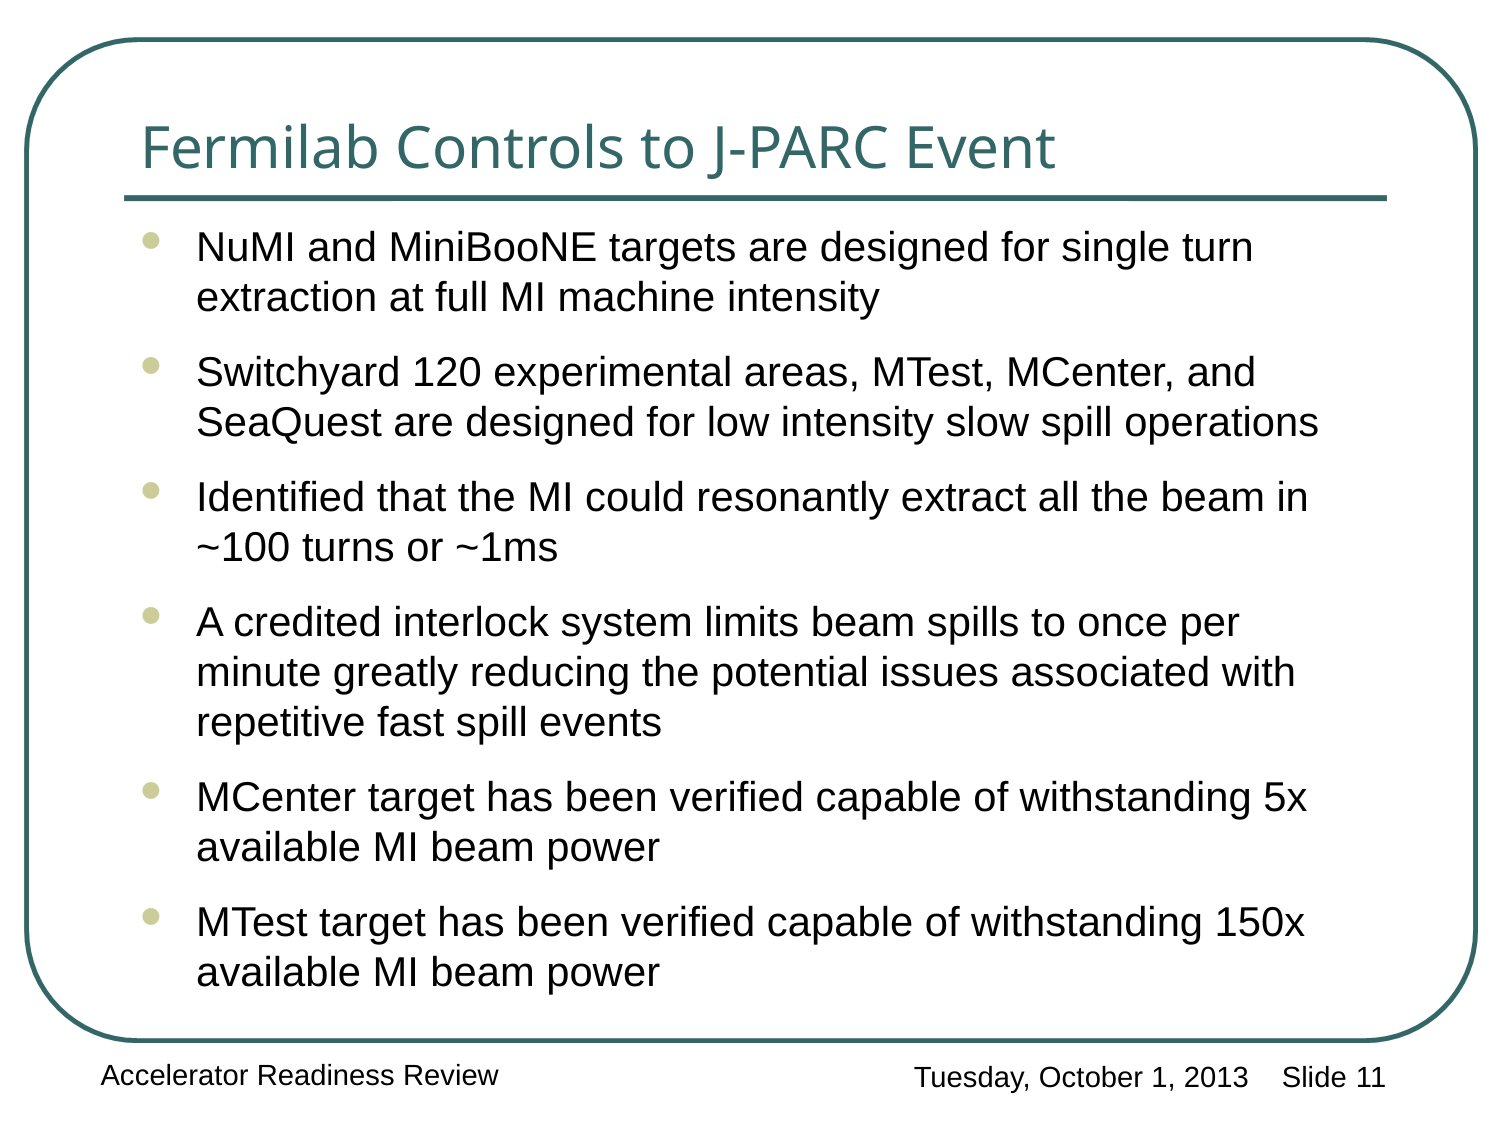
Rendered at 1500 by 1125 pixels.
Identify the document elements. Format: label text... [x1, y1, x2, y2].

picture [24, 37, 1478, 1043]
text_box Tuesday, October 1, 2013 Slide 11 [862, 1051, 1438, 1125]
list NuMI and MiniBooNE targets are designed for single turn extraction at full MI machine intensity Switchyard 120 experimental areas, MTest, MCenter, and SeaQuest are designed for low intensity slow spill operations Identified that the MI could resonantly extract all the beam in ~100 turns or ~1ms A credited interlock system limits beam spills to once per minute greatly reducing the potential issues associated with repetitive fast spill events MCenter target has been verified capable of withstanding 5x available MI beam power MTest target has been verified capable of withstanding 150x available MI beam power [125, 212, 1388, 1013]
title Fermilab Controls to J-PARC Event [125, 87, 1388, 188]
slide_number Accelerator Readiness Review [75, 1048, 525, 1124]
